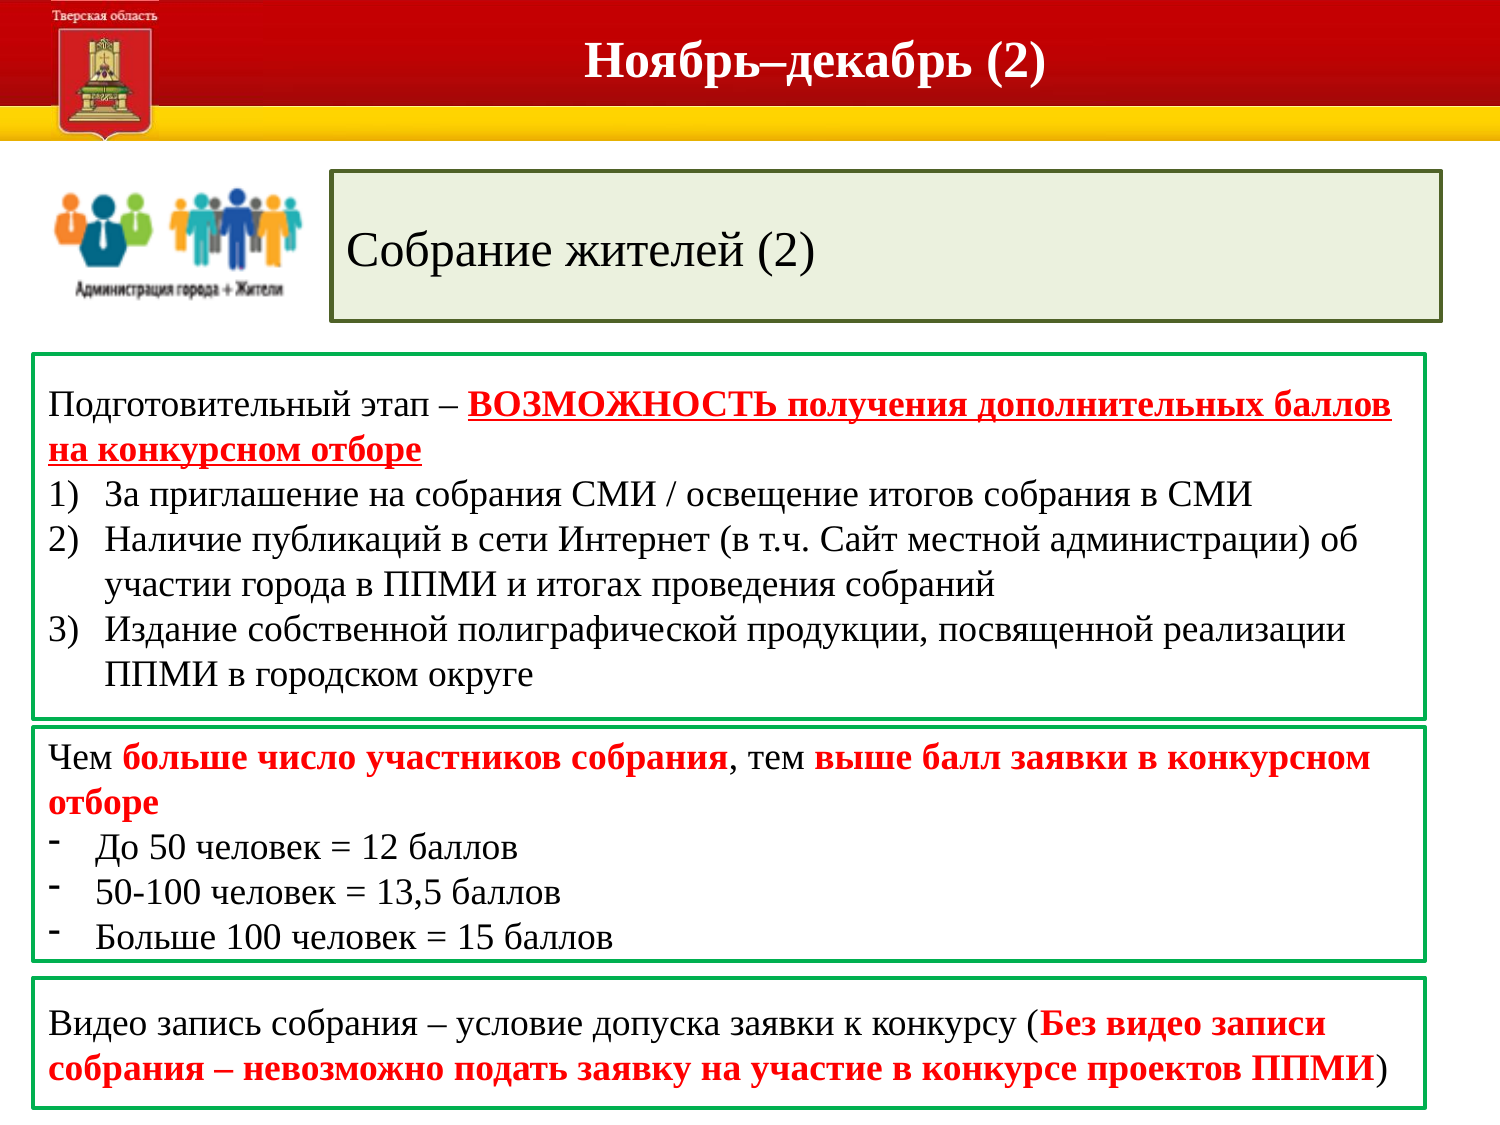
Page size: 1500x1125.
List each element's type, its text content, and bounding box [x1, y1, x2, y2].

picture [0, 0, 1500, 141]
text_box Подготовительный этап – ВОЗМОЖНОСТЬ получения дополнительных баллов на конкурсном отборе За приглашение на собрания СМИ / освещение итогов собрания в СМИ Наличие публикаций в сети Интернет (в т.ч. Сайт местной администрации) об участии города в ППМИ и итогах проведения собраний Издание собственной полиграфической продукции, посвященной реализации ППМИ в городском округе [31, 352, 1427, 721]
title Ноябрь–декабрь (2) [206, 17, 1426, 97]
text_box Собрание жителей (2) [329, 169, 1443, 323]
text_box Видео запись собрания – условие допуска заявки к конкурсу (Без видео записи собрания – невозможно подать заявку на участие в конкурсе проектов ППМИ) [31, 976, 1427, 1110]
picture [49, 185, 308, 308]
text_box Чем больше число участников собрания, тем выше балл заявки в конкурсном отборе До 50 человек = 12 баллов 50-100 человек = 13,5 баллов Больше 100 человек = 15 баллов [31, 725, 1427, 963]
